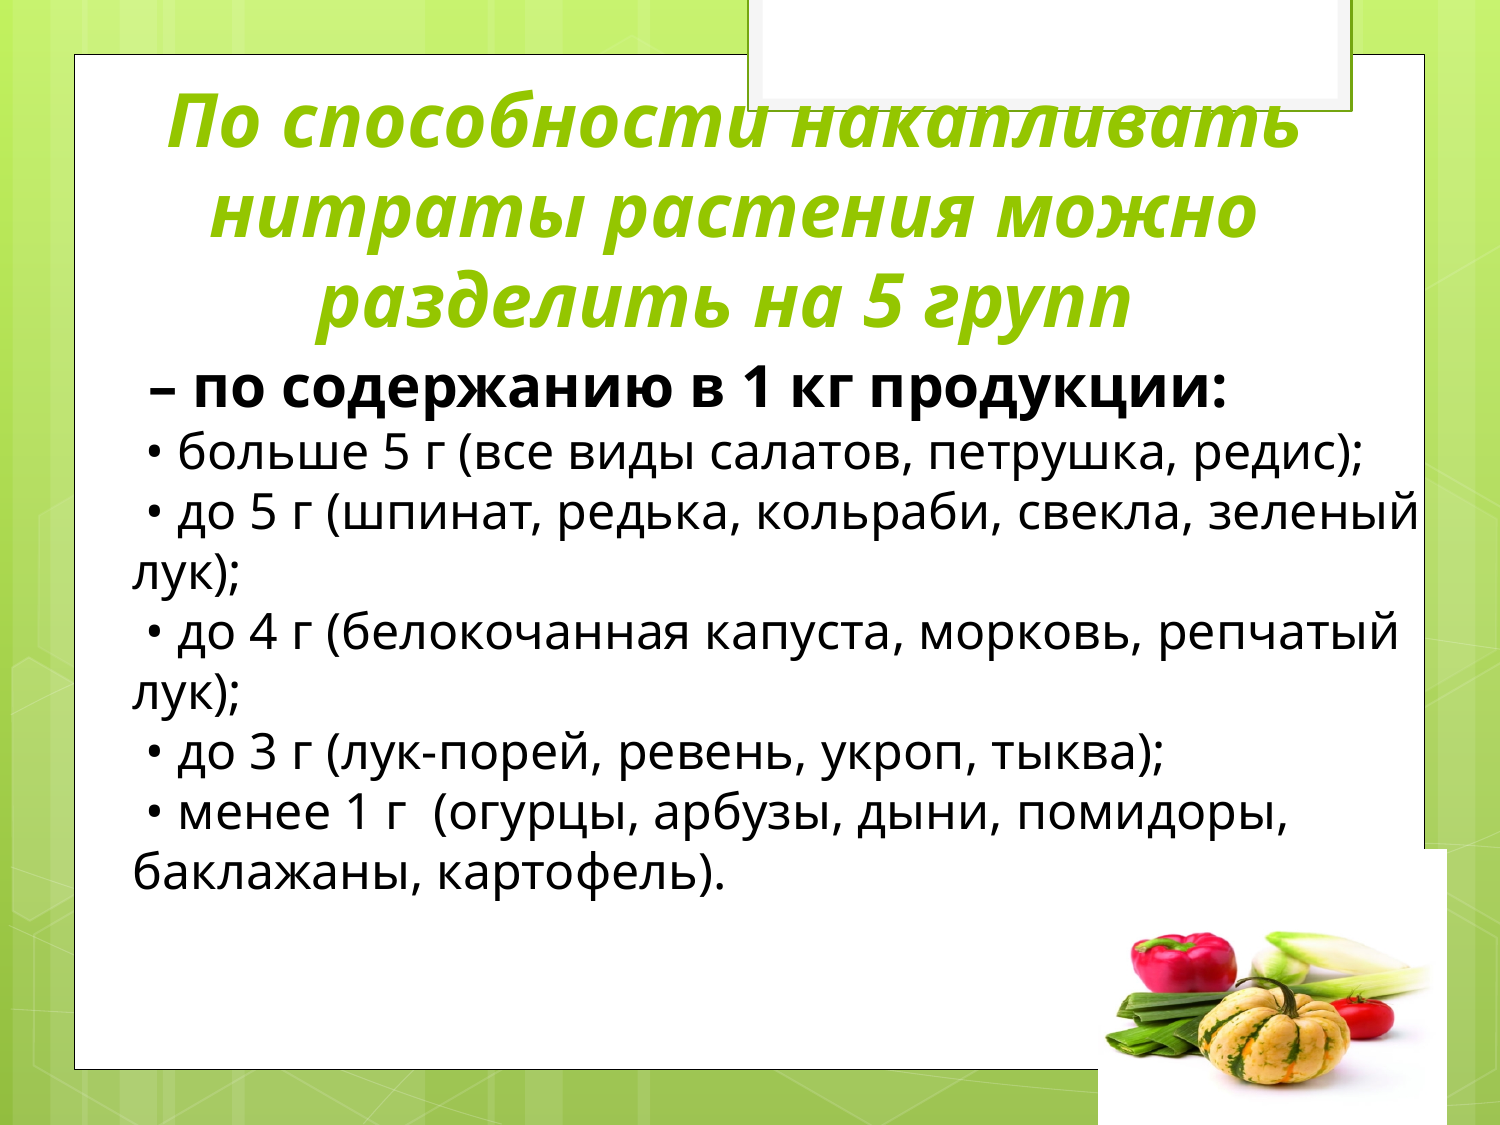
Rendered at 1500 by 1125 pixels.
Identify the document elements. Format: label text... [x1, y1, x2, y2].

picture [1097, 848, 1448, 1125]
title По способности накапливать нитраты растения можно разделить на 5 групп [23, 113, 1447, 350]
list – по содержанию в 1 кг продукции: • больше 5 г (все виды салатов, петрушка, редис); • до 5 г (шпинат, редька, кольраби, свекла, зеленый лук); • до 4 г (белокочанная капуста, морковь, репчатый лук); • до 3 г (лук-порей, ревень, укроп, тыква); • менее 1 г (огурцы, арбузы, дыни, помидоры, баклажаны, картофель). [117, 341, 1453, 997]
